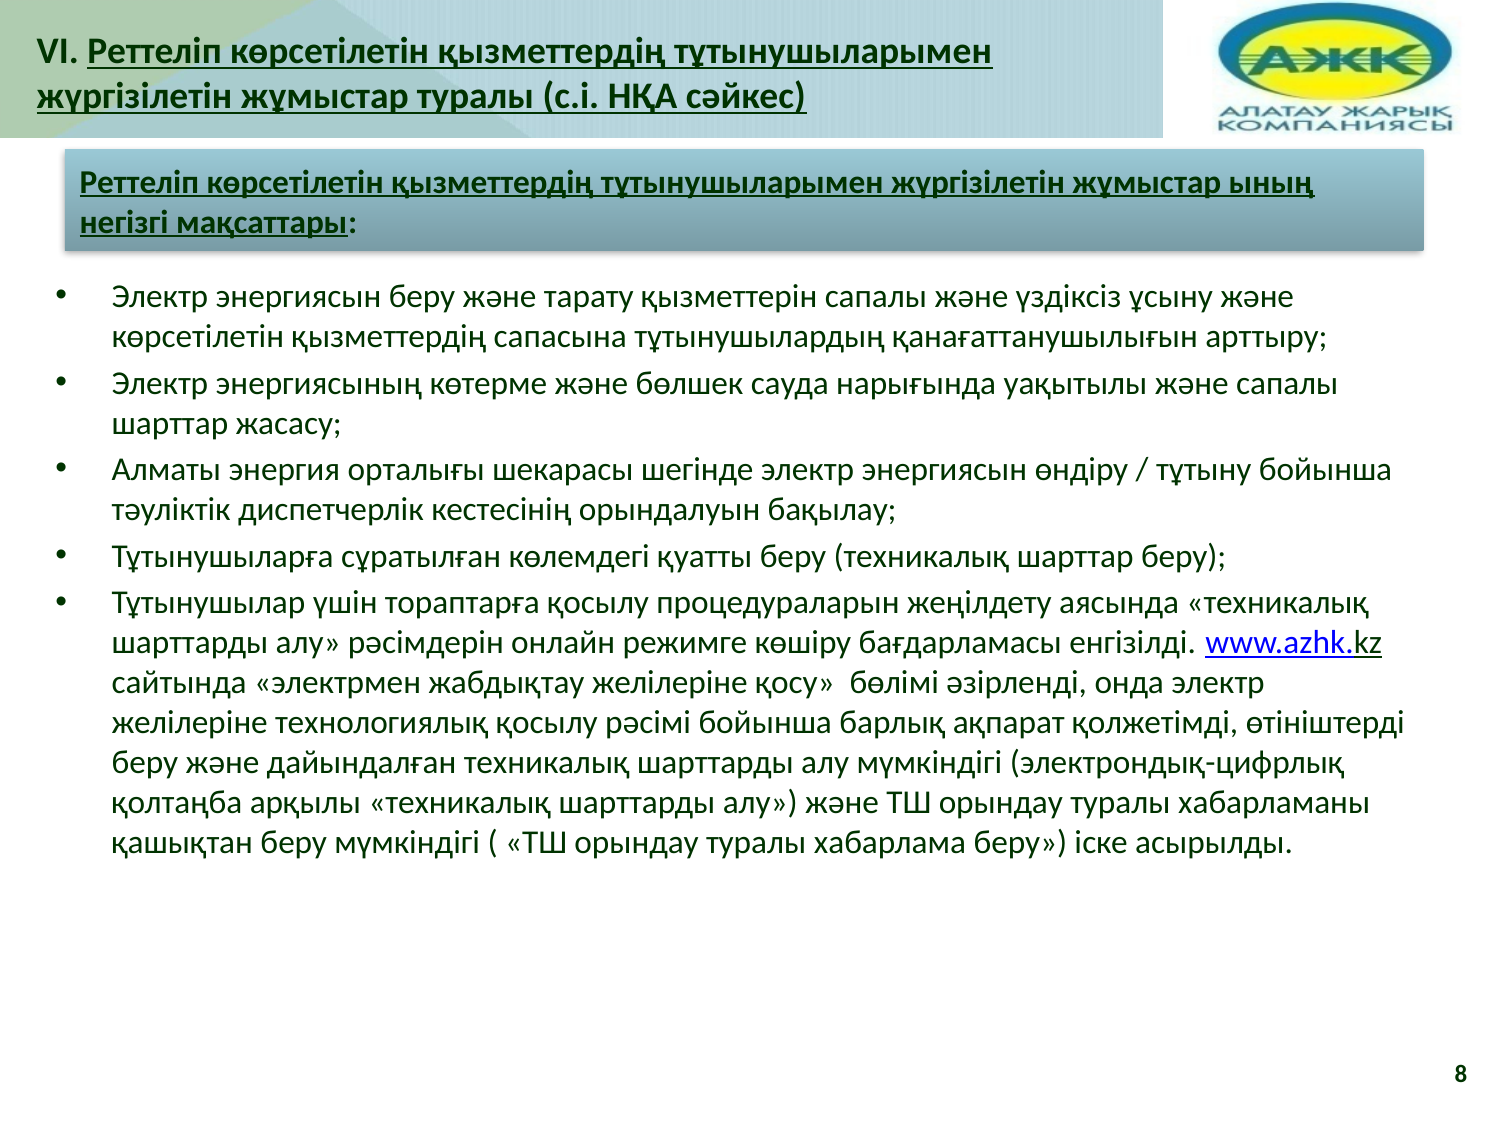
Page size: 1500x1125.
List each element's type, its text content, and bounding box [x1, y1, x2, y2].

slide_number 8 [1376, 1042, 1483, 1103]
text_box Реттеліп көрсетілетін қызметтердің тұтынушыларымен жүргізілетін жұмыстар ының негізгі мақсаттары: [64, 149, 1424, 251]
picture [0, 0, 1500, 138]
text_box Электр энергиясын беру және тарату қызметтерін сапалы және үздіксіз ұсыну және көрсетілетін қызметтердің сапасына тұтынушылардың қанағаттанушылығын арттыру; Электр энергиясының көтерме және бөлшек сауда нарығында уақытылы және сапалы шарттар жасасу; Алматы энергия орталығы шекарасы шегінде электр энергиясын өндіру / тұтыну бойынша тәуліктік диспетчерлік кестесінің орындалуын бақылау; Тұтынушыларға сұратылған көлемдегі қуатты беру (техникалық шарттар беру); Тұтынушылар үшін тораптарға қосылу процедураларын жеңілдету аясында «техникалық шарттарды алу» рәсімдерін онлайн режимге көшіру бағдарламасы енгізілді. www.azhk.kz сайтында «электрмен жабдықтау желілеріне қосу» бөлімі әзірленді, онда электр желілеріне технологиялық қосылу рәсімі бойынша барлық ақпарат қолжетімді, өтініштерді беру және дайындалған техникалық шарттарды алу мүмкіндігі (электрондық-цифрлық қолтаңба арқылы «техникалық шарттарды алу») және ТШ орындау туралы хабарламаны қашықтан беру мүмкіндігі ( «ТШ орындау туралы хабарлама беру») іске асырылды. [40, 267, 1437, 1071]
